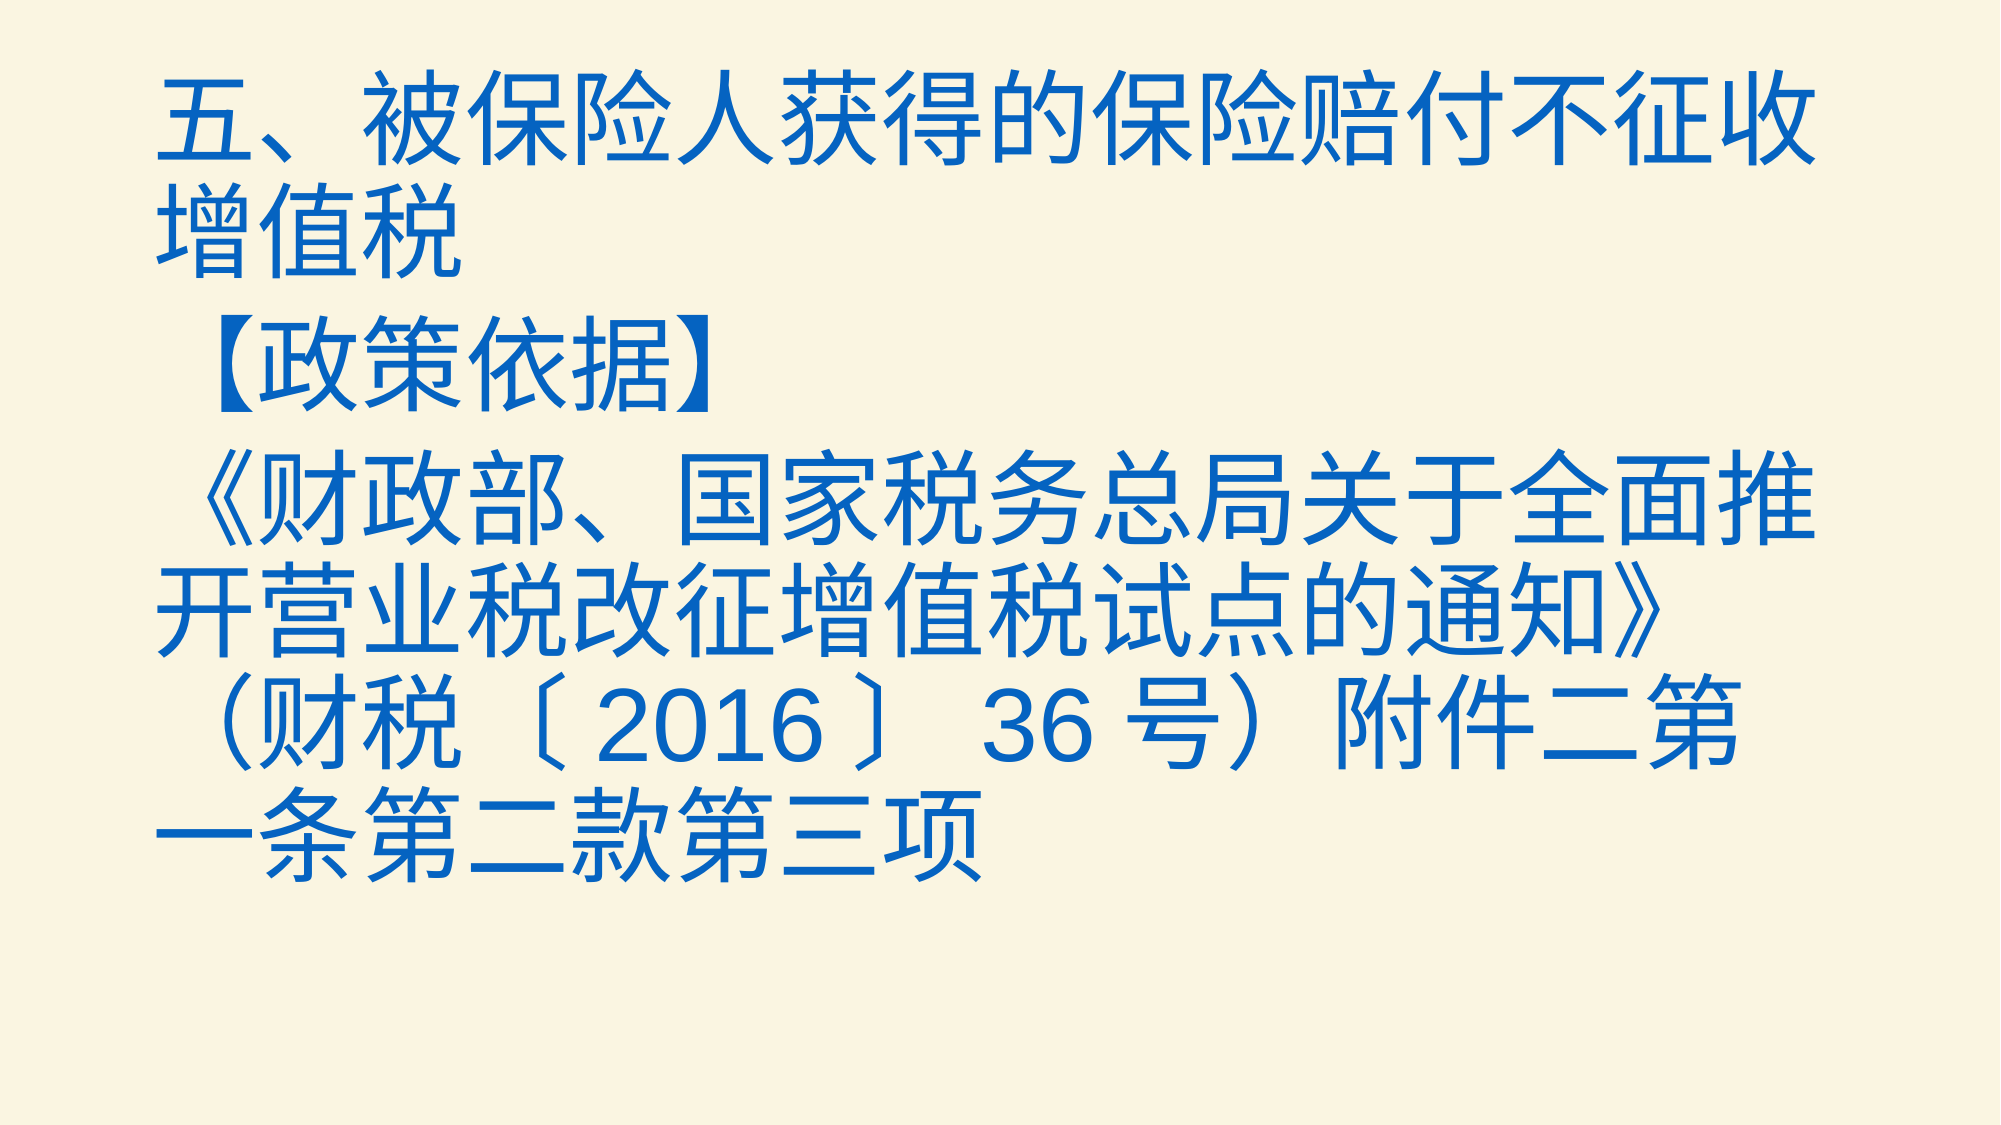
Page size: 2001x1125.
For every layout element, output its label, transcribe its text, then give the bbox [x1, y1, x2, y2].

list 五、被保险人获得的保险赔付不征收增值税 【政策依据】 《财政部、国家税务总局关于全面推开营业税改征增值税试点的通知》（财税〔2016〕36号）附件二第一条第二款第三项 [137, 60, 1863, 960]
